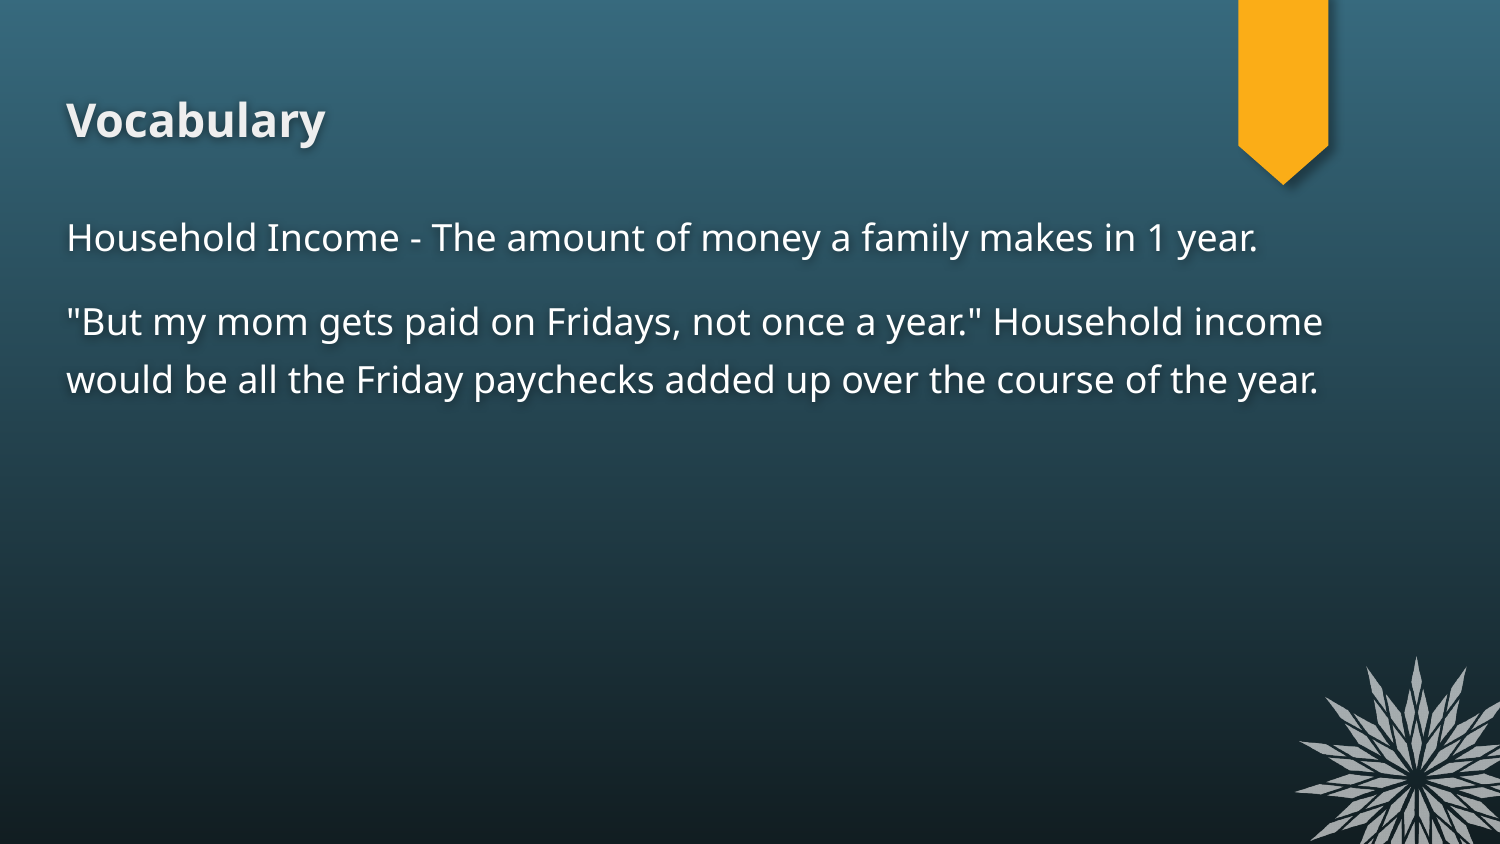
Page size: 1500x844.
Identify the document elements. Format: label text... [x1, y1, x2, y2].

list Household Income - The amount of money a family makes in 1 year. "But my mom gets paid on Fridays, not once a year." Household income would be all the Friday paychecks added up over the course of the year. [51, 189, 1449, 750]
title Vocabulary [51, 72, 1449, 167]
picture [1275, 634, 1500, 844]
